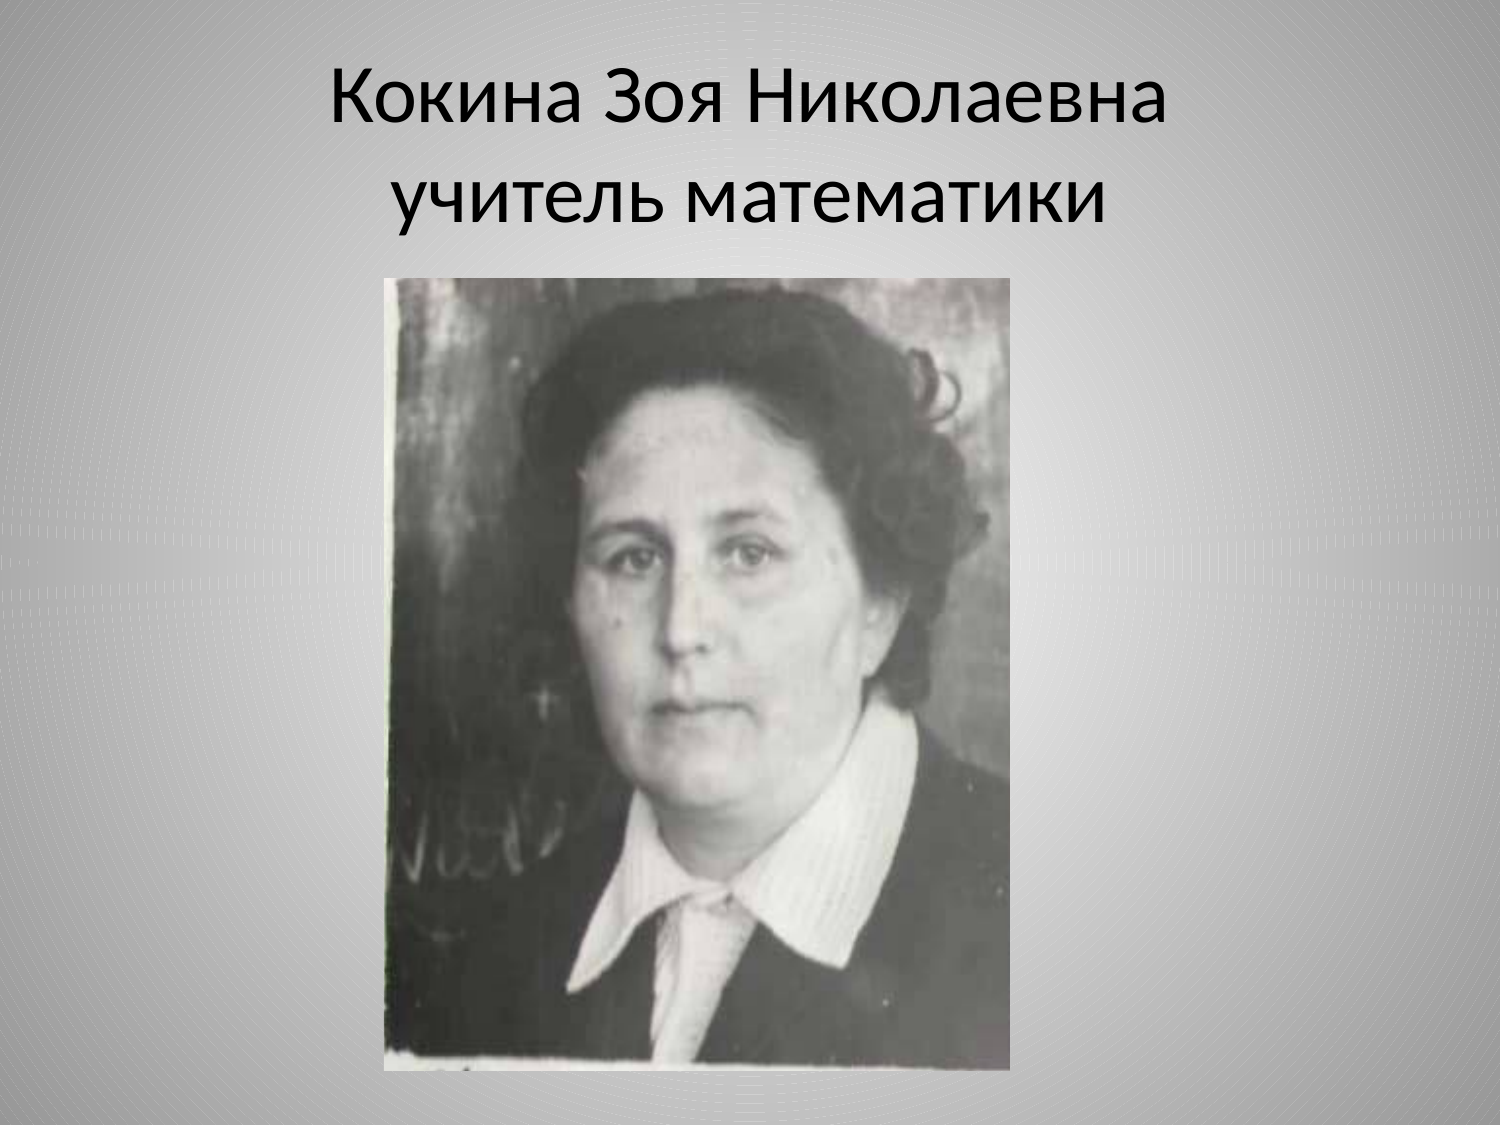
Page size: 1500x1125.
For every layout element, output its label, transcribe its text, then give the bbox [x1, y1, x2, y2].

title Кокина Зоя Николаевна учитель математики [74, 44, 1426, 233]
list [383, 278, 1011, 1071]
